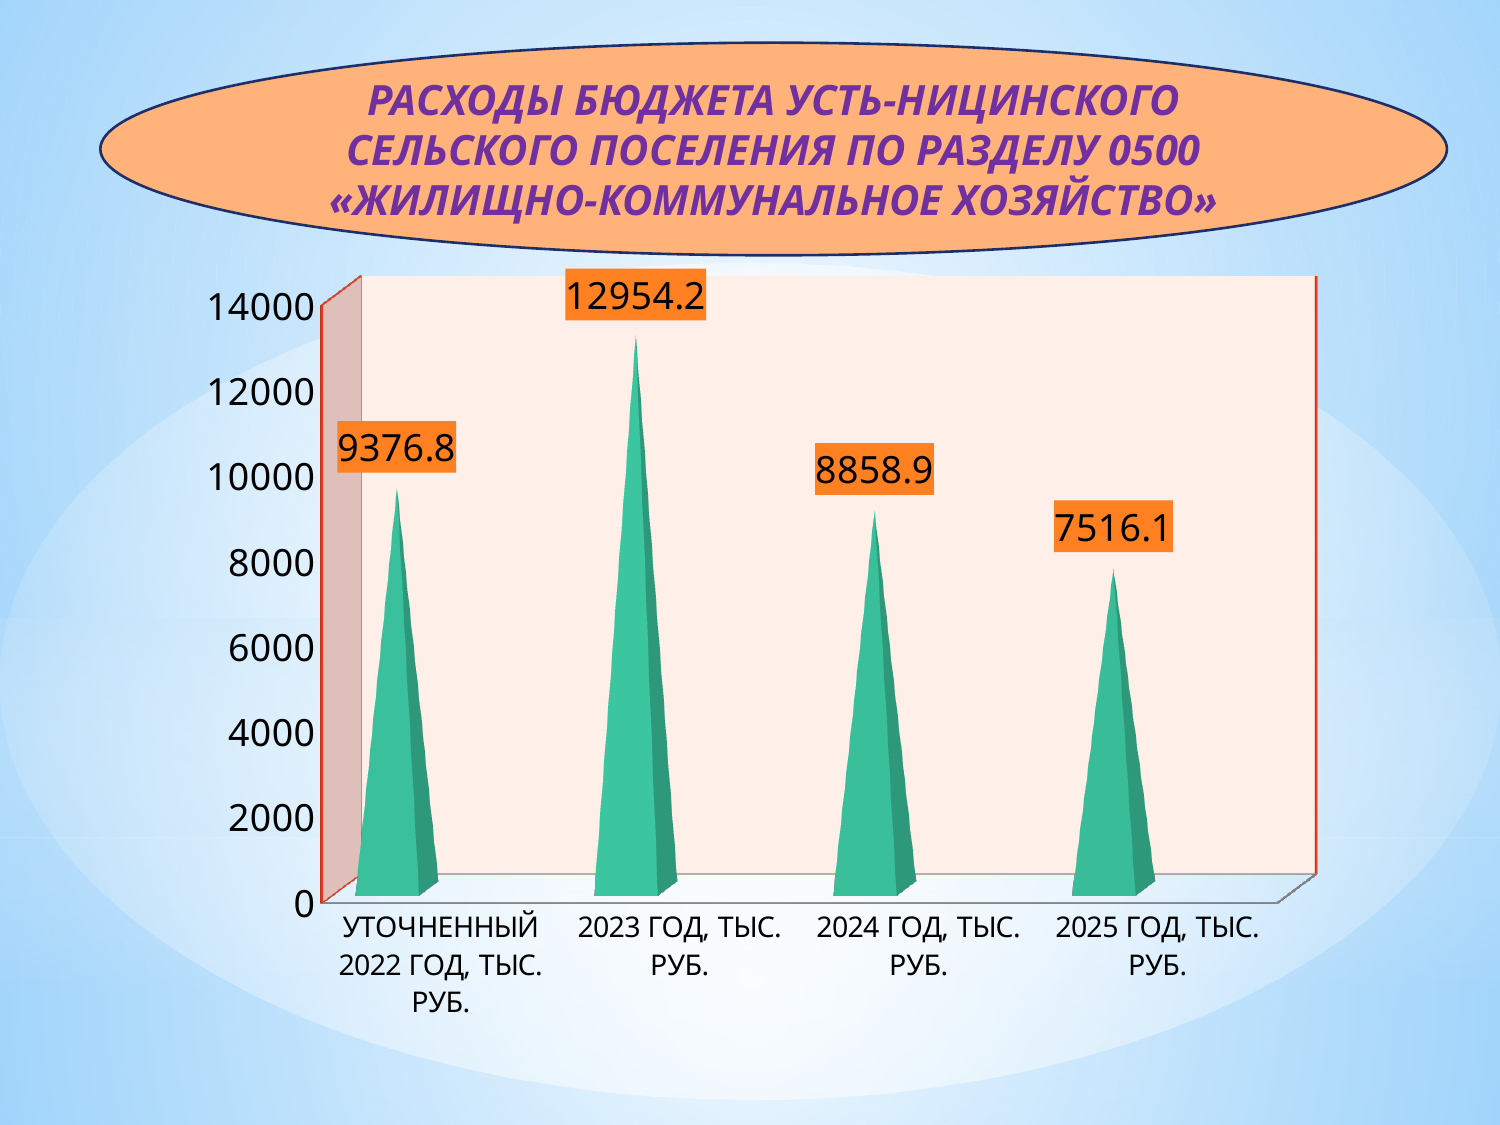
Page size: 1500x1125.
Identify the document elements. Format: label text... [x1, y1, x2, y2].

chart [182, 258, 1341, 1039]
text_box РАСХОДЫ БЮДЖЕТА УСТЬ-НИЦИНСКОГО СЕЛЬСКОГО ПОСЕЛЕНИЯ ПО РАЗДЕЛУ 0500 «ЖИЛИЩНО-КОММУНАЛЬНОЕ ХОЗЯЙСТВО» [99, 41, 1449, 255]
